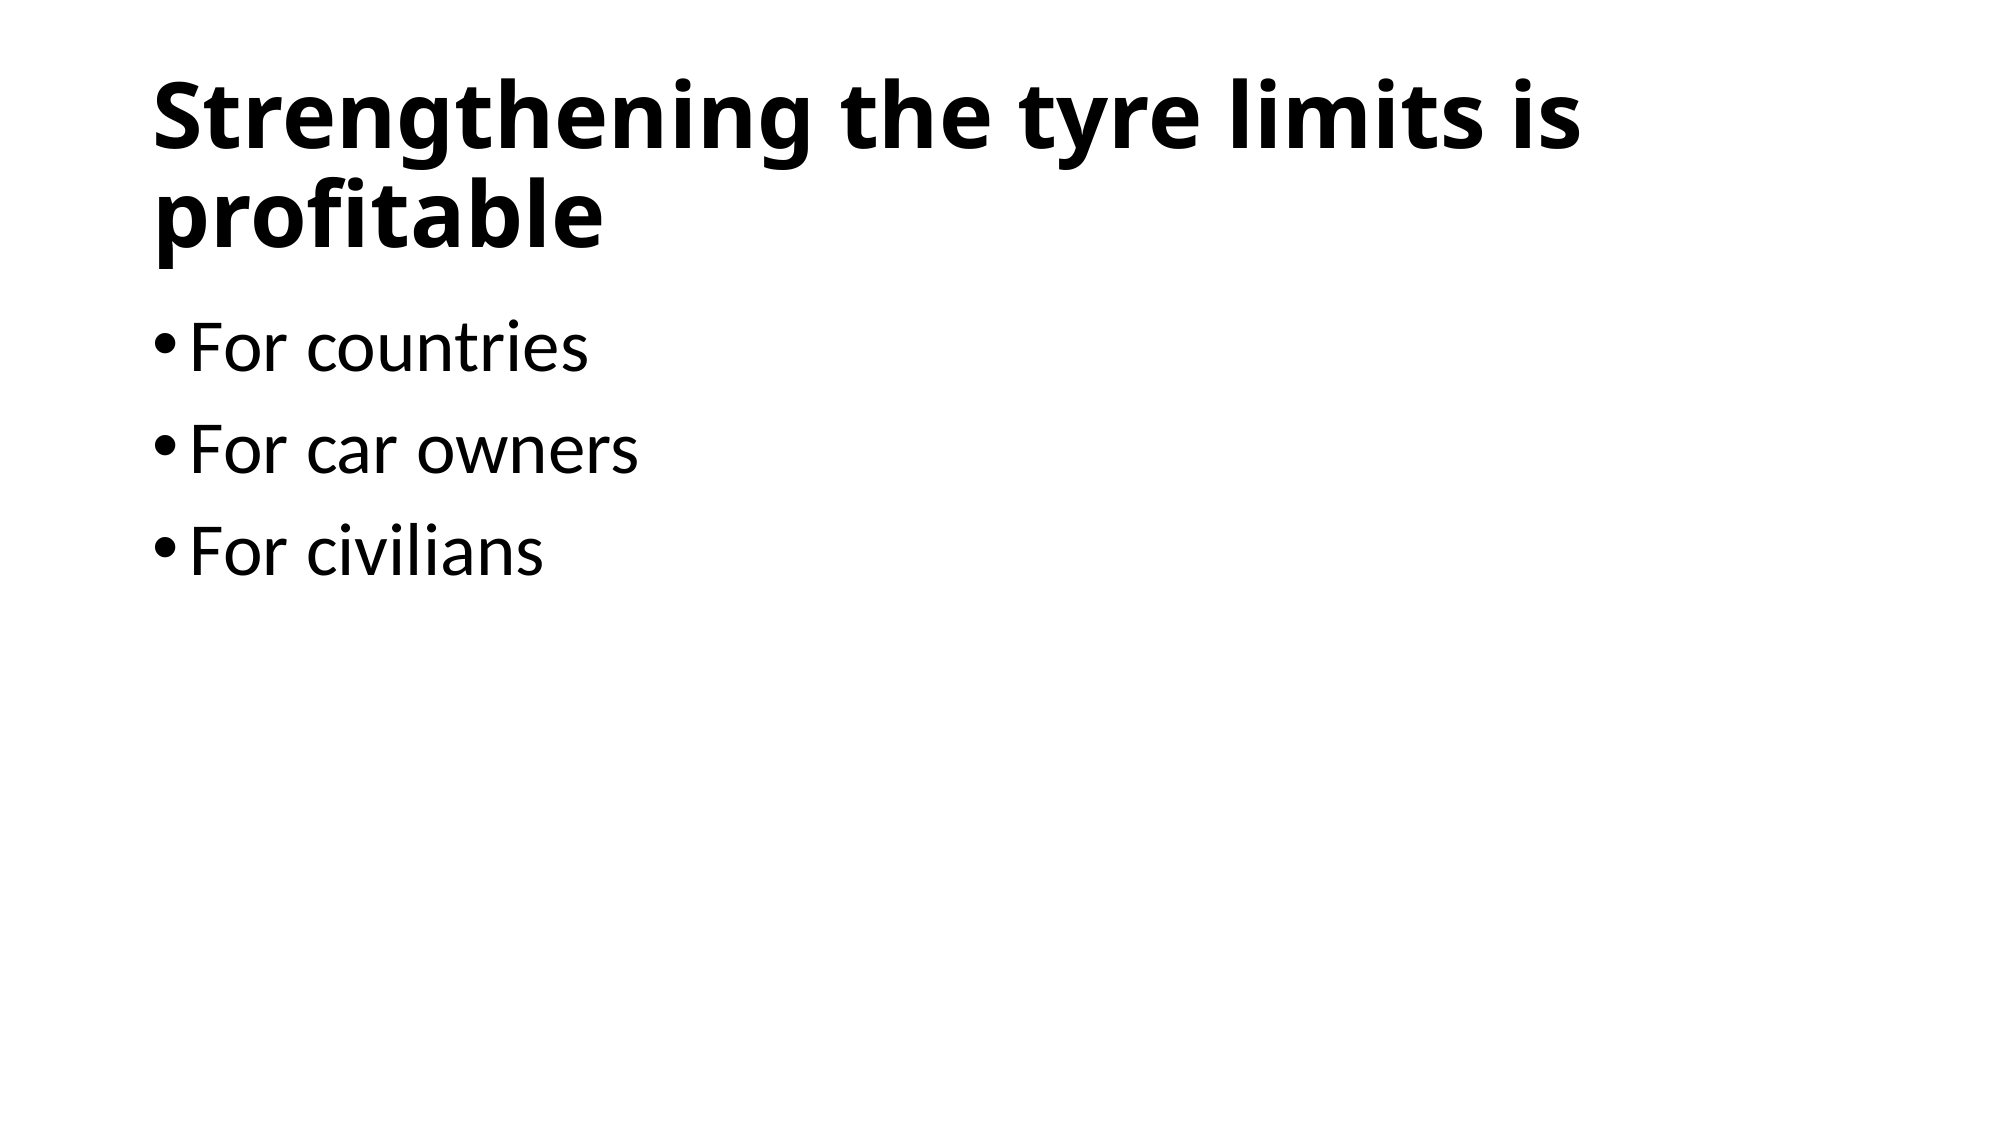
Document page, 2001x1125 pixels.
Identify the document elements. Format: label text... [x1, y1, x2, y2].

list For countries For car owners For civilians [137, 299, 1863, 1014]
title Strengthening the tyre limits is profitable [137, 59, 1863, 278]
